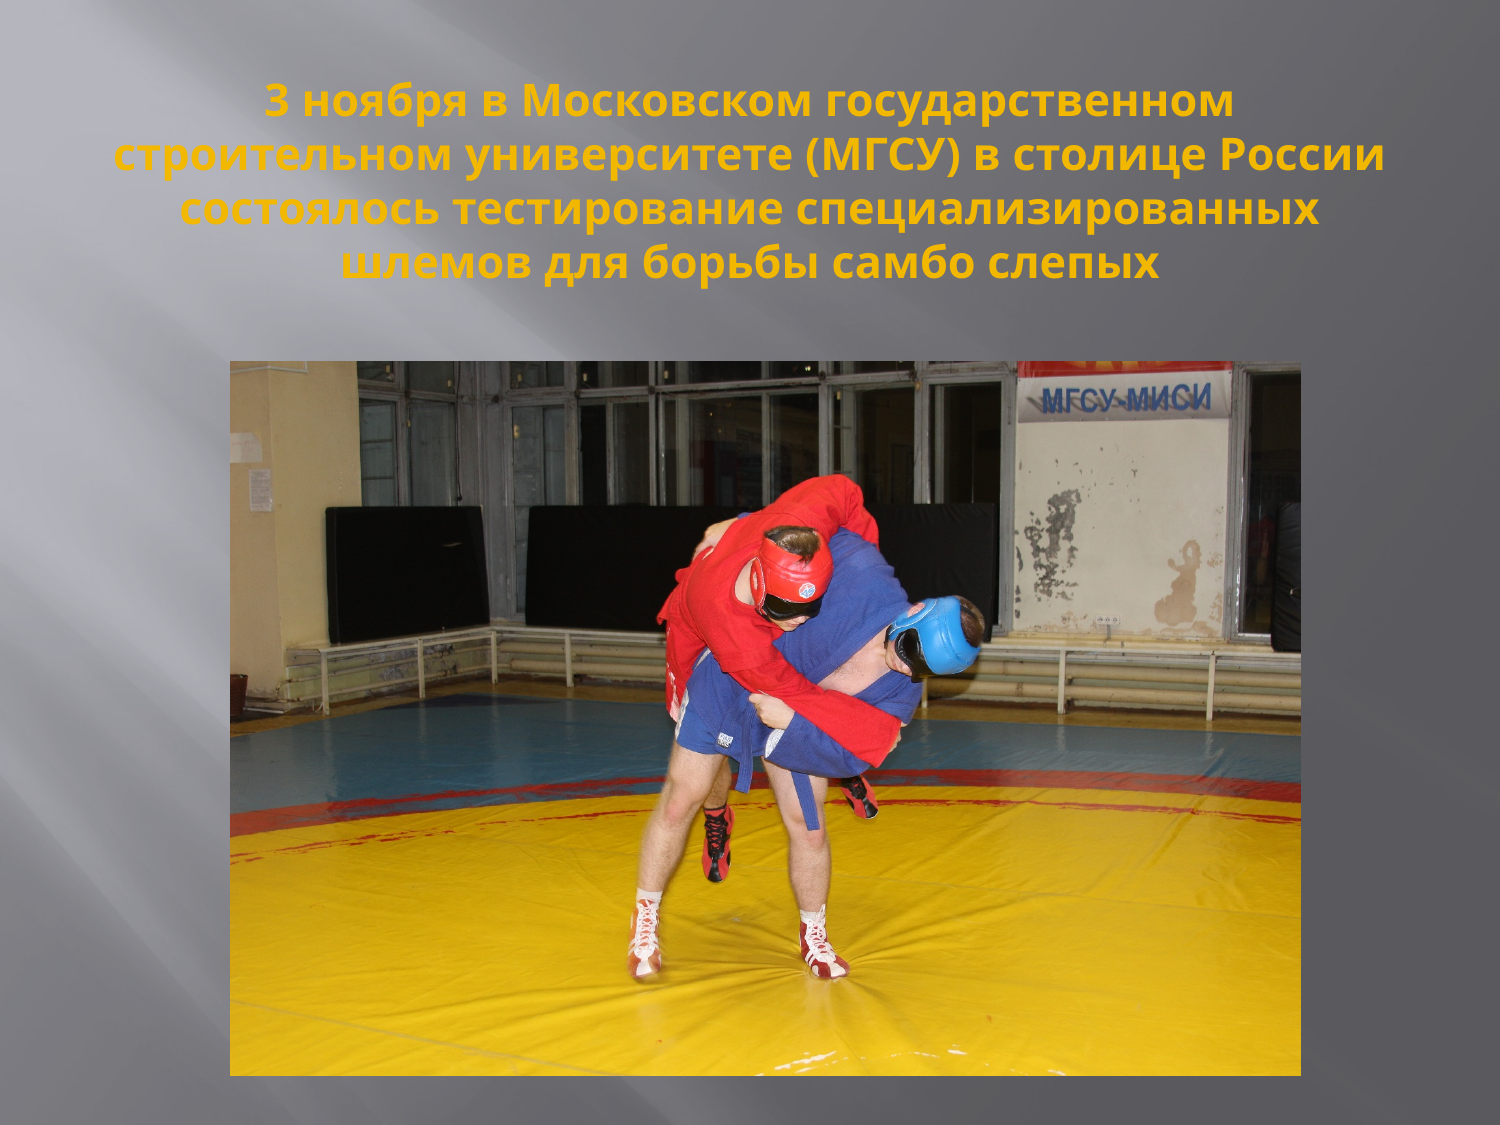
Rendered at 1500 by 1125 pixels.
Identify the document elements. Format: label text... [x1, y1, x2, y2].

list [229, 361, 1301, 1076]
title 3 ноября в Московском государственном строительном университете (МГСУ) в столице России состоялось тестирование специализированных шлемов для борьбы самбо слепых [75, 45, 1425, 315]
